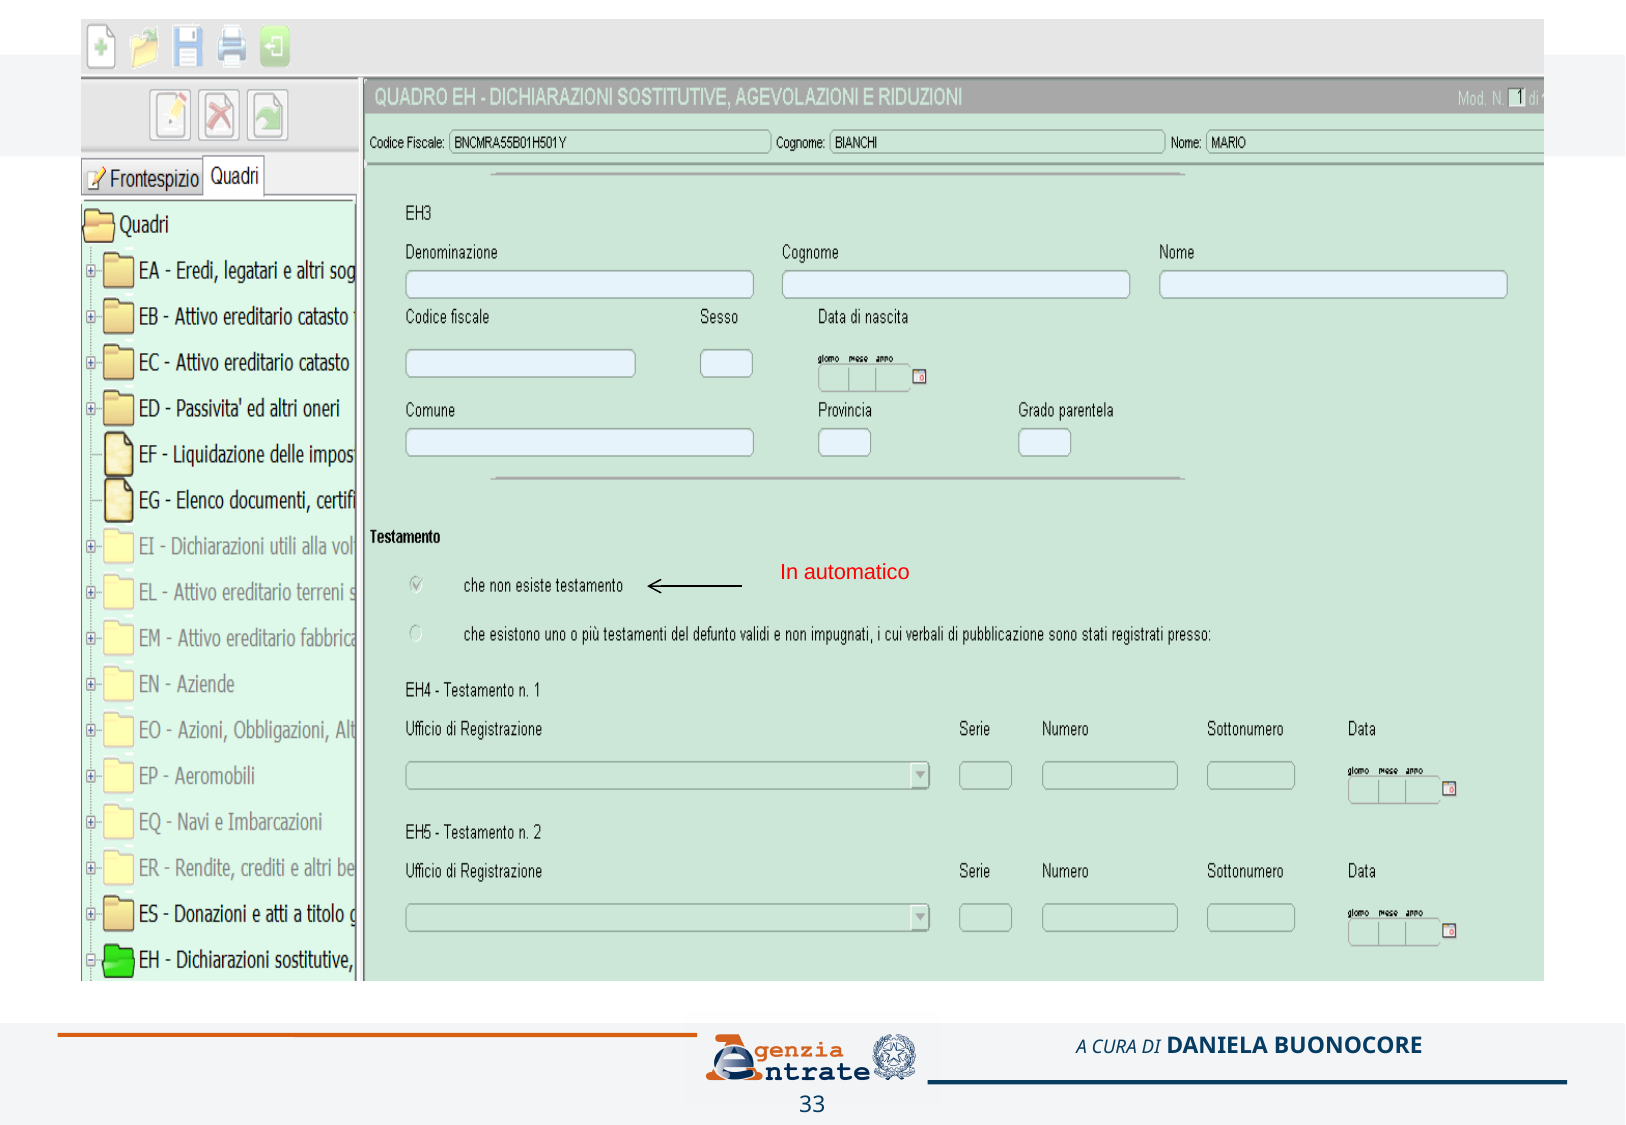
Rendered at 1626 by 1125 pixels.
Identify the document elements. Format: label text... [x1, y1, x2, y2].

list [80, 18, 1544, 982]
slide_number 33 [741, 1082, 884, 1125]
picture [684, 1011, 941, 1106]
